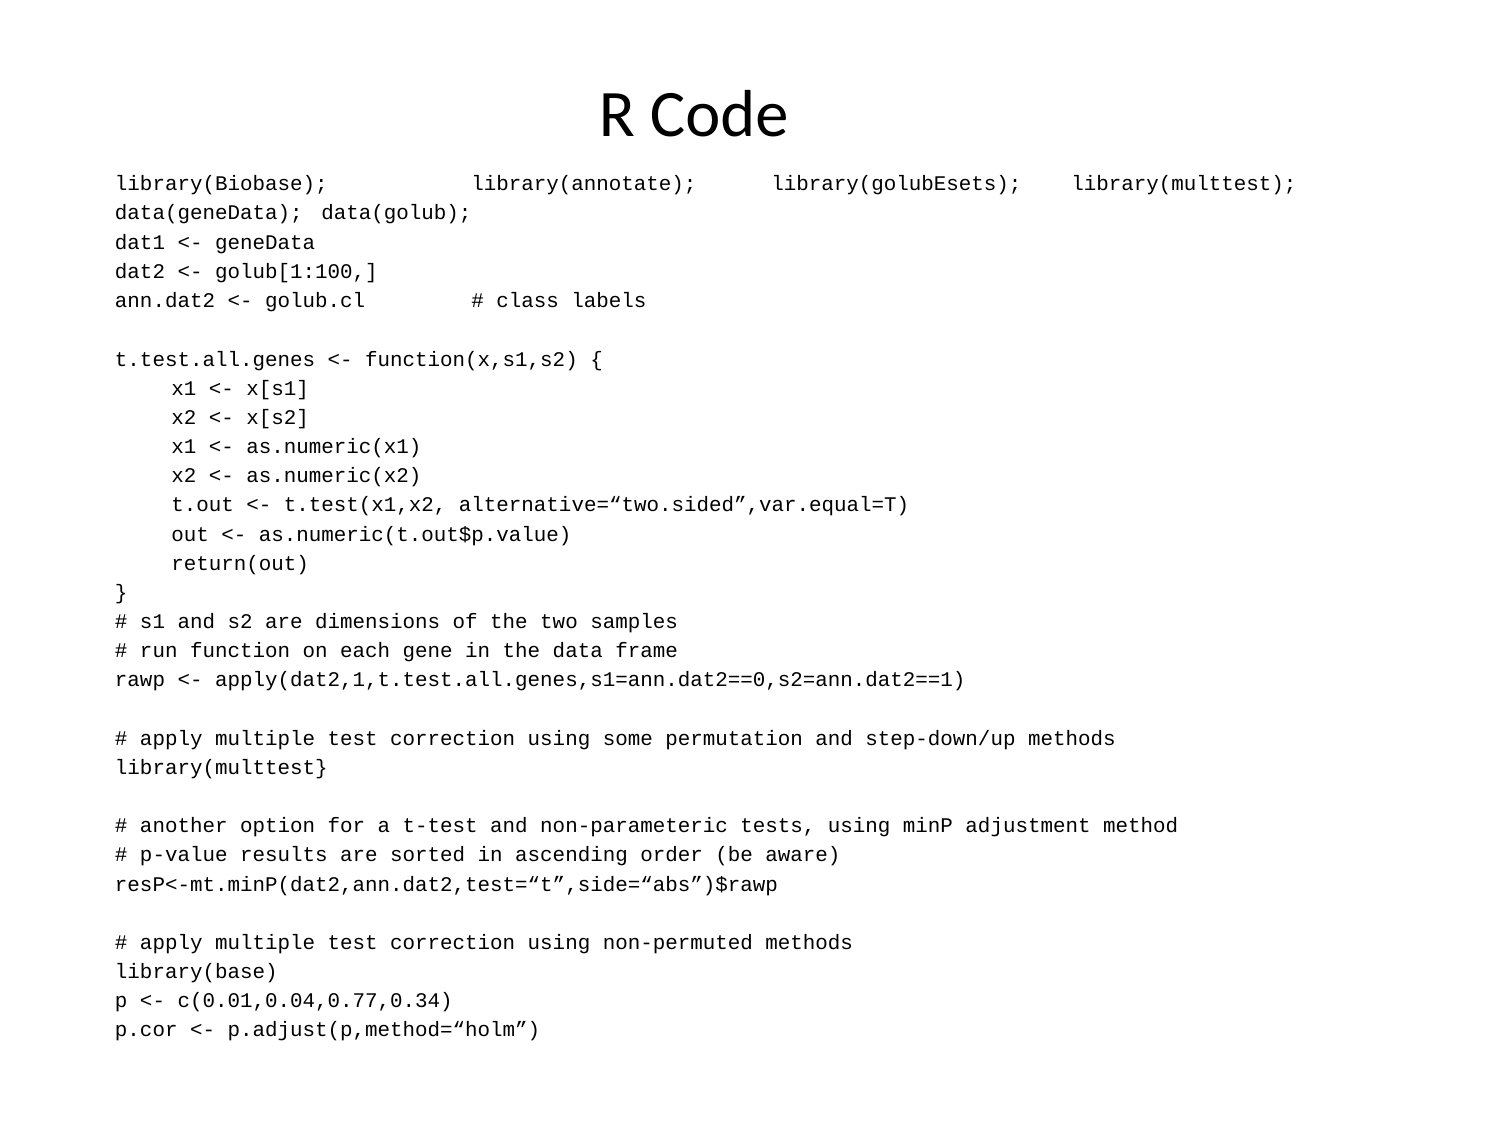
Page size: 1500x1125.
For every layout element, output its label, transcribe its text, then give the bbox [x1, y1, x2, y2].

text_box library(Biobase); library(annotate); library(golubEsets); library(multtest); data(geneData); data(golub); dat1 <- geneData dat2 <- golub[1:100,] ann.dat2 <- golub.cl # class labels t.test.all.genes <- function(x,s1,s2) { x1 <- x[s1] x2 <- x[s2] x1 <- as.numeric(x1) x2 <- as.numeric(x2) t.out <- t.test(x1,x2, alternative=“two.sided”,var.equal=T) out <- as.numeric(t.out$p.value) return(out) } # s1 and s2 are dimensions of the two samples # run function on each gene in the data frame rawp <- apply(dat2,1,t.test.all.genes,s1=ann.dat2==0,s2=ann.dat2==1) # apply multiple test correction using some permutation and step-down/up methods library(multtest} # another option for a t-test and non-parameteric tests, using minP adjustment method # p-value results are sorted in ascending order (be aware) resP<-mt.minP(dat2,ann.dat2,test=“t”,side=“abs”)$rawp # apply multiple test correction using non-permuted methods library(base) p <- c(0.01,0.04,0.77,0.34) p.cor <- p.adjust(p,method=“holm”) [100, 162, 1438, 1088]
title R Code [75, 62, 1313, 158]
text_box [75, 262, 1425, 1100]
